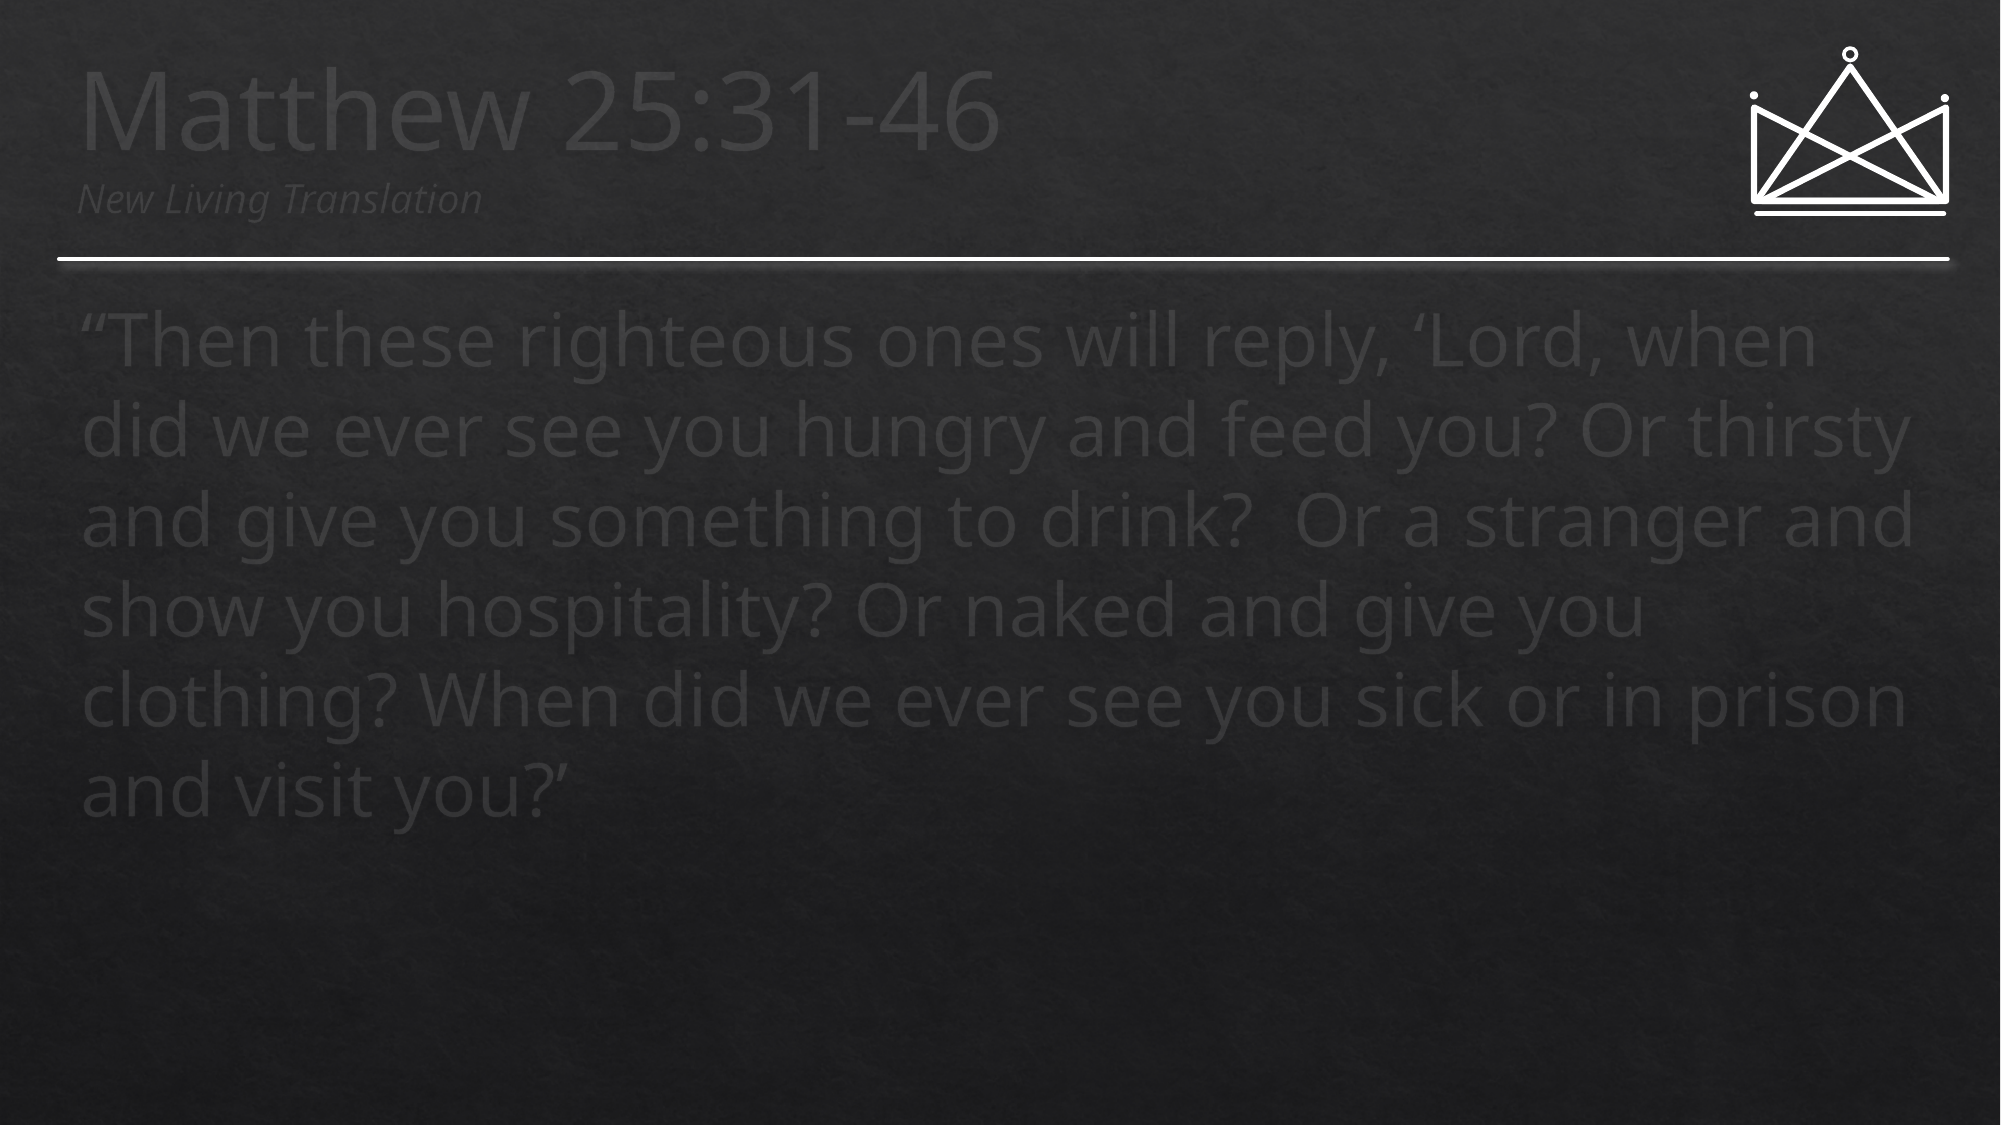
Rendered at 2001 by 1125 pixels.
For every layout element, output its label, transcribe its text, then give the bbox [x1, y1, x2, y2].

list “Then these righteous ones will reply, ‘Lord, when did we ever see you hungry and feed you? Or thirsty and give you something to drink? Or a stranger and show you hospitality? Or naked and give you clothing? When did we ever see you sick or in prison and visit you?’ [59, 284, 1948, 1093]
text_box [1750, 47, 1948, 214]
title Matthew 25:31-46 New Living Translation [60, 32, 1851, 230]
